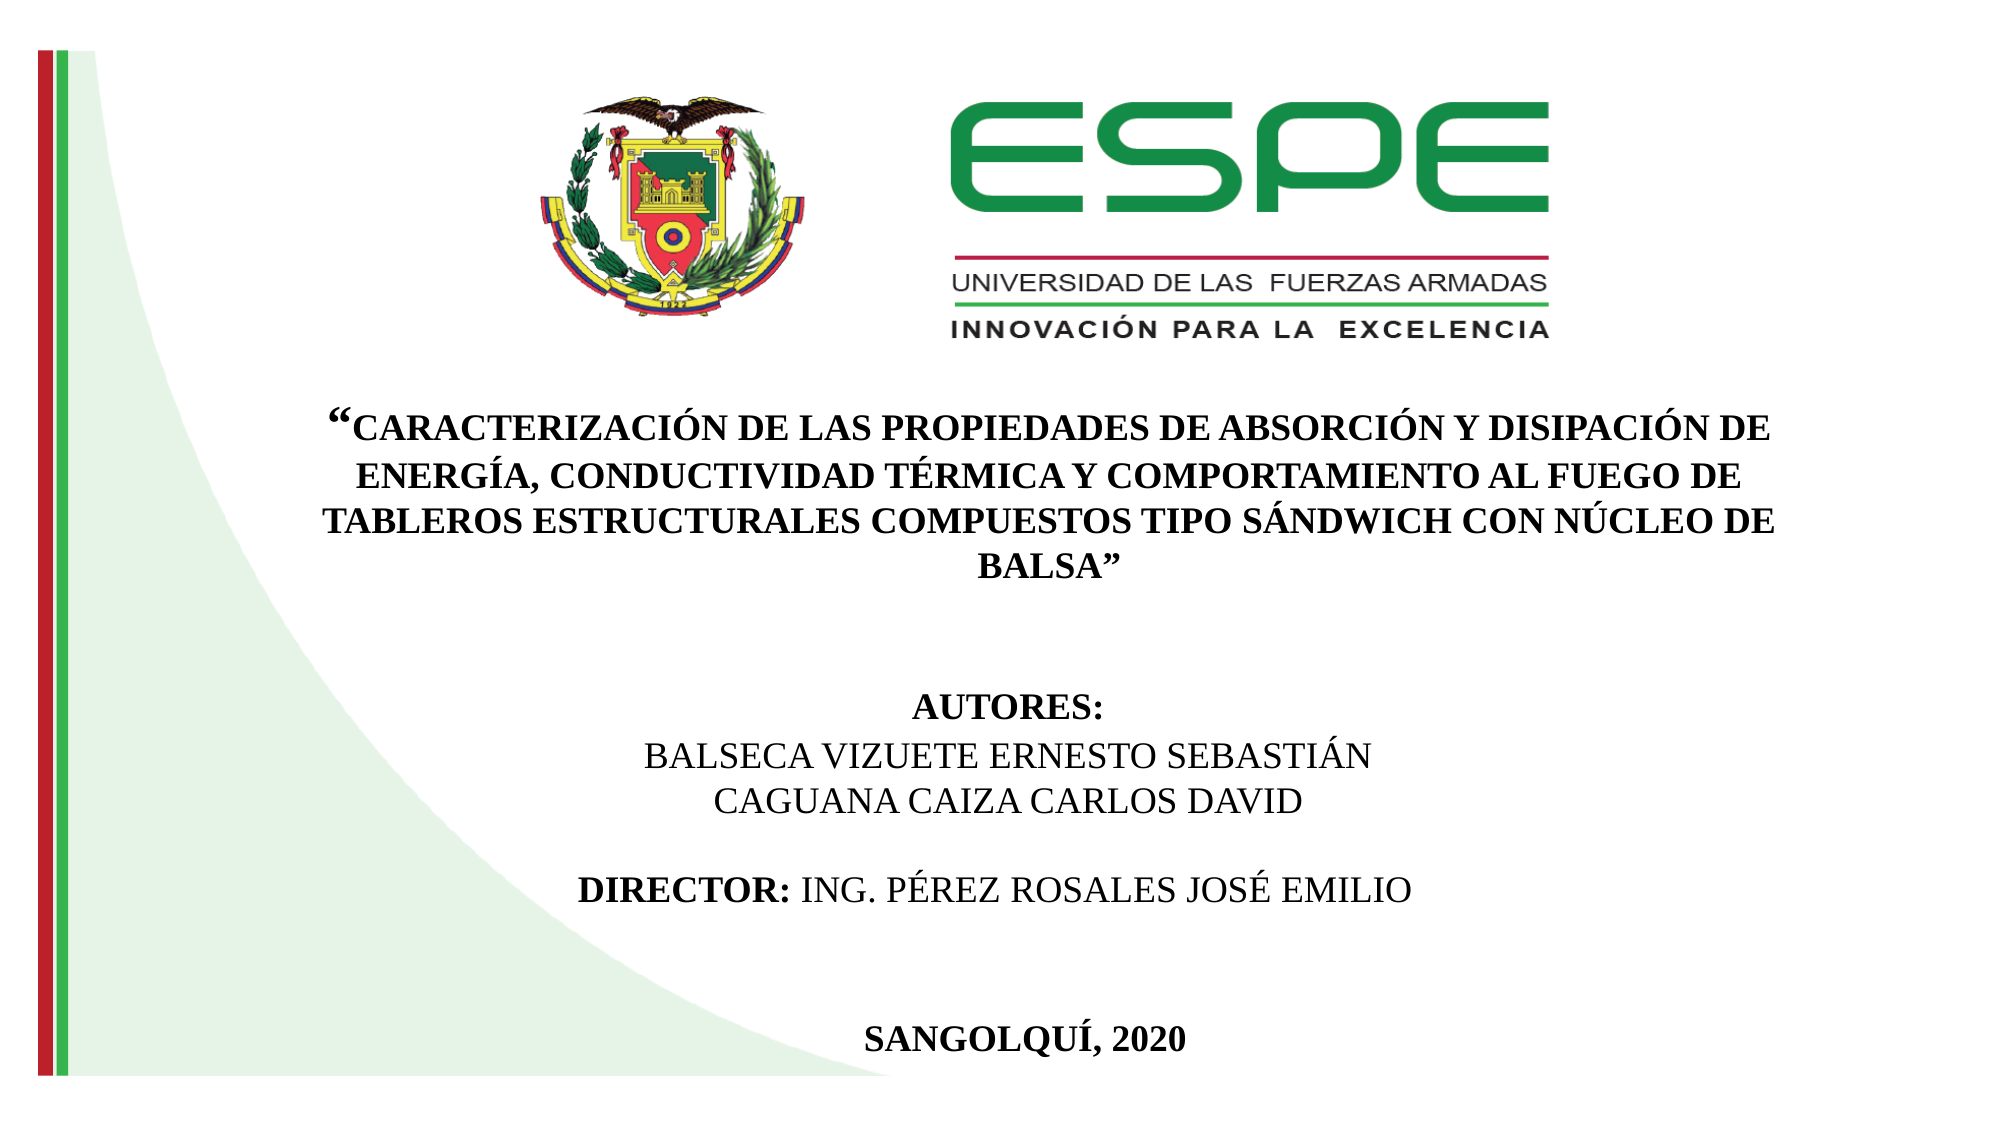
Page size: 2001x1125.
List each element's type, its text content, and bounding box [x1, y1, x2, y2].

picture [69, 35, 1628, 1075]
text_box DIRECTOR: ING. PÉREZ ROSALES JOSÉ EMILIO [500, 857, 1500, 918]
text_box AUTORES: BALSECA VIZUETE ERNESTO SEBASTIÁN CAGUANA CAIZA CARLOS DAVID [508, 674, 1509, 829]
text_box “CARACTERIZACIÓN DE LAS PROPIEDADES DE ABSORCIÓN Y DISIPACIÓN DE ENERGÍA, CONDUCTIVIDAD TÉRMICA Y COMPORTAMIENTO AL FUEGO DE TABLEROS ESTRUCTURALES COMPUESTOS TIPO SÁNDWICH CON NÚCLEO DE BALSA” [256, 383, 1805, 593]
text_box SANGOLQUÍ, 2020 [525, 983, 1526, 1125]
